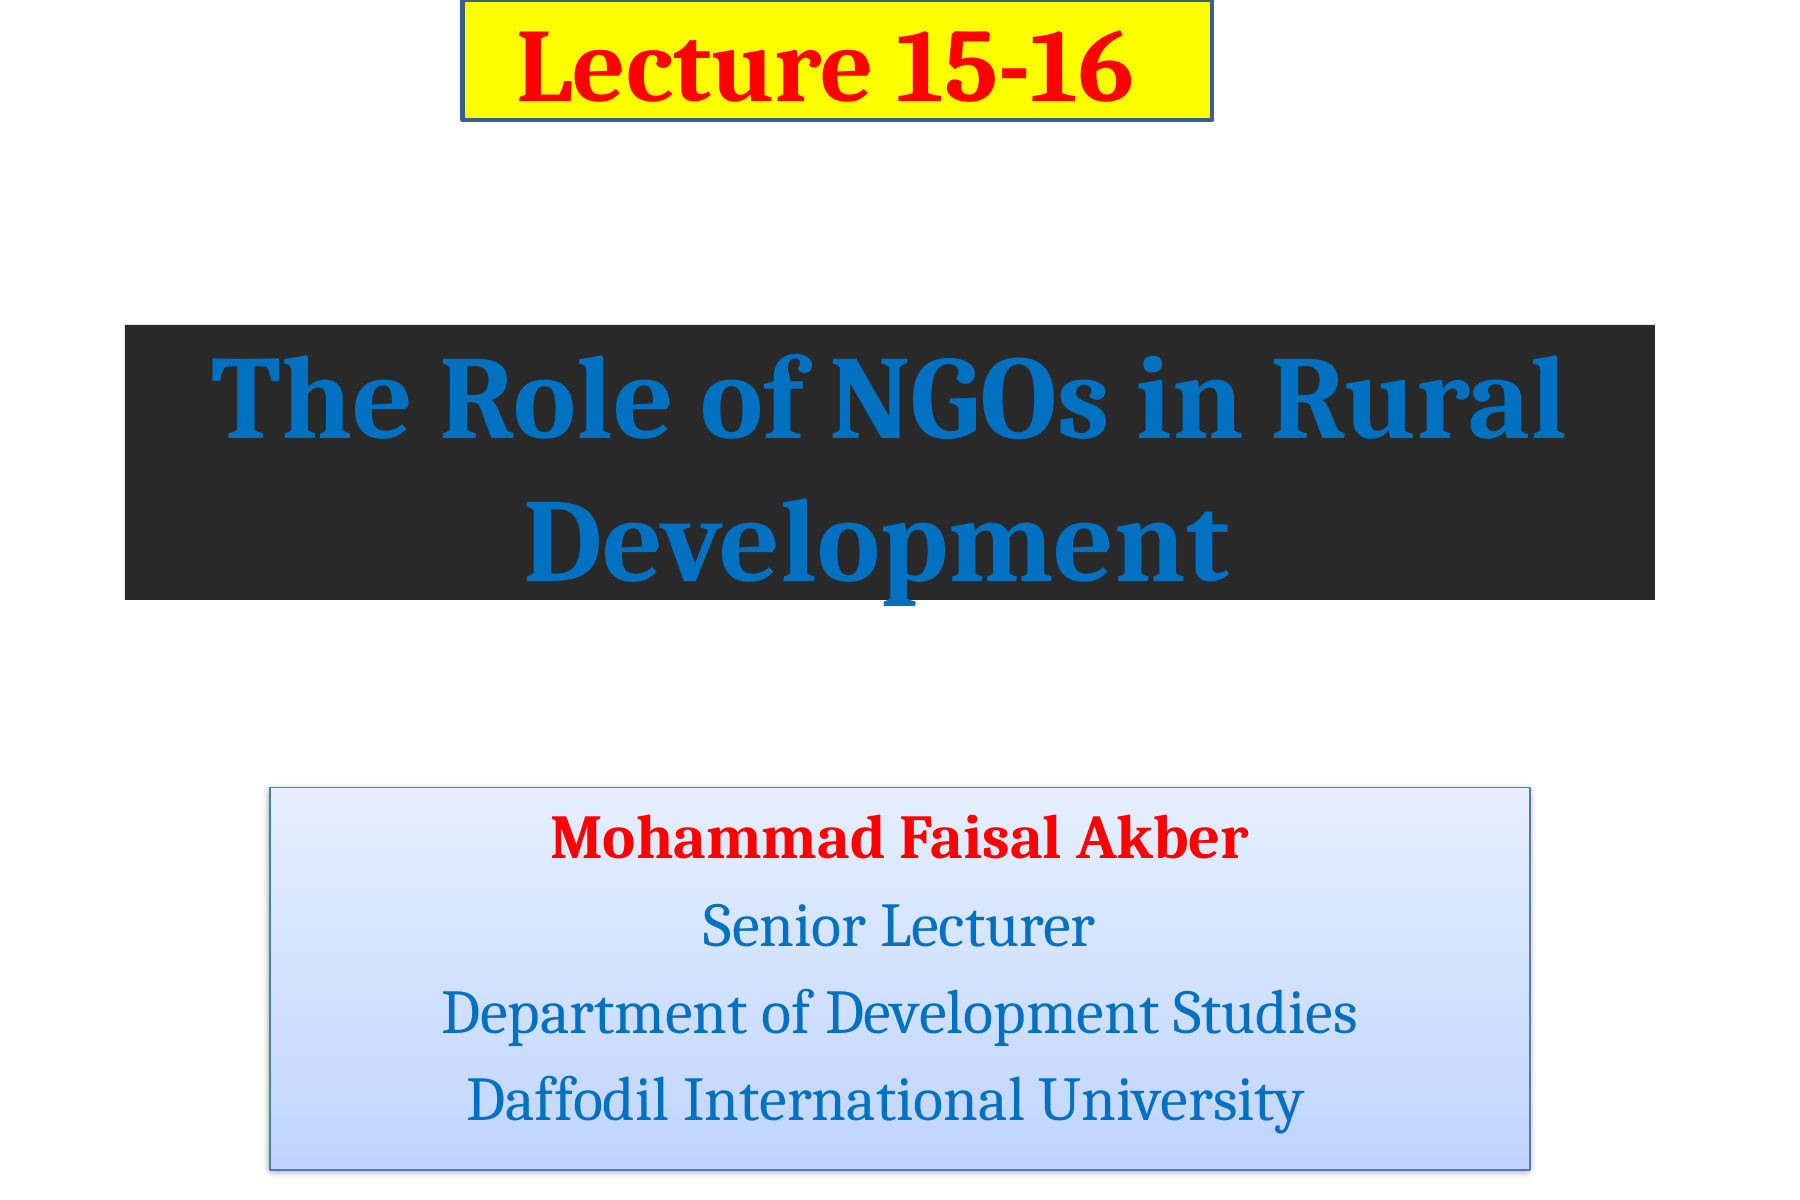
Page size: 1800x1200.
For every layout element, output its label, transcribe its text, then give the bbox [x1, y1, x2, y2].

text_box The Role of NGOs in Rural Development [124, 324, 1655, 600]
text_box Lecture 15-16 [460, 0, 1214, 122]
subtitle Mohammad Faisal Akber Senior Lecturer Department of Development Studies Daffodil International University [269, 787, 1531, 1171]
